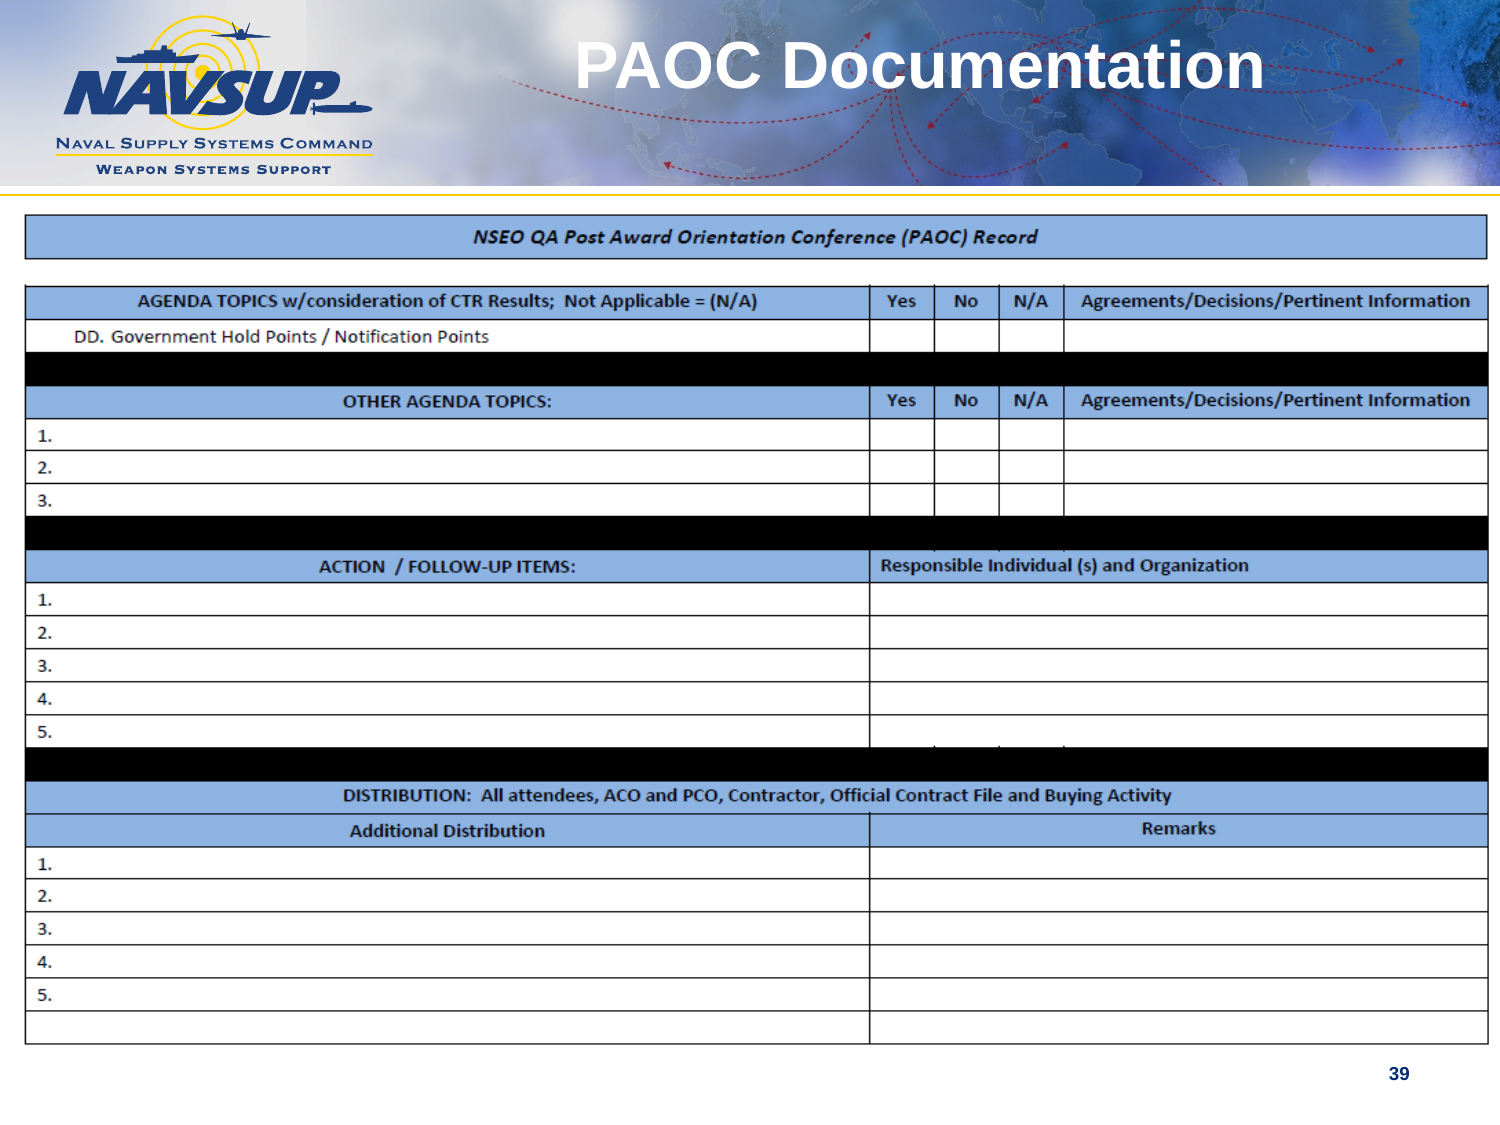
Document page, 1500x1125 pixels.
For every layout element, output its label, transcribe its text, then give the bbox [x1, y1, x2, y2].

title PAOC Documentation [428, 14, 1413, 135]
picture [0, 0, 1500, 186]
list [18, 208, 1500, 1054]
slide_number 39 [1074, 1062, 1425, 1103]
